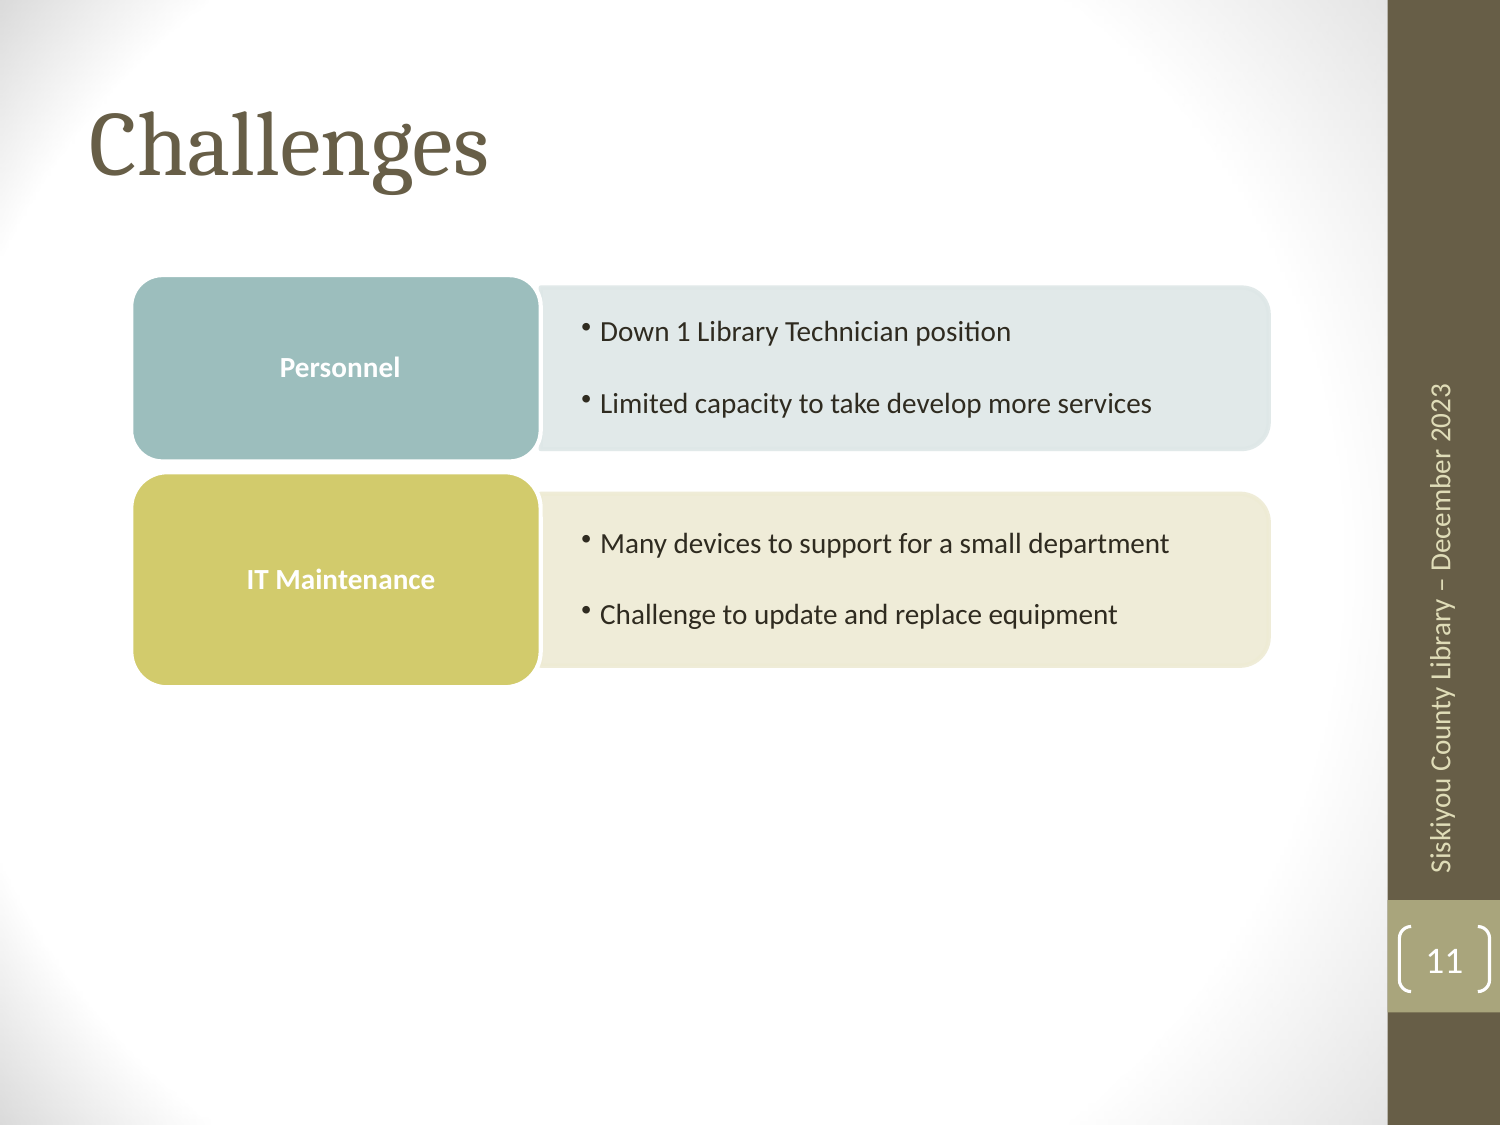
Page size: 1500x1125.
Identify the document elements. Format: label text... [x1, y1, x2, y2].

slide_number 11 [1397, 924, 1492, 994]
footer Siskiyou County Library – December 2023 [1408, 300, 1469, 889]
picture [0, 0, 1387, 1125]
text_box Challenges [75, 76, 1325, 202]
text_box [130, 274, 1270, 688]
